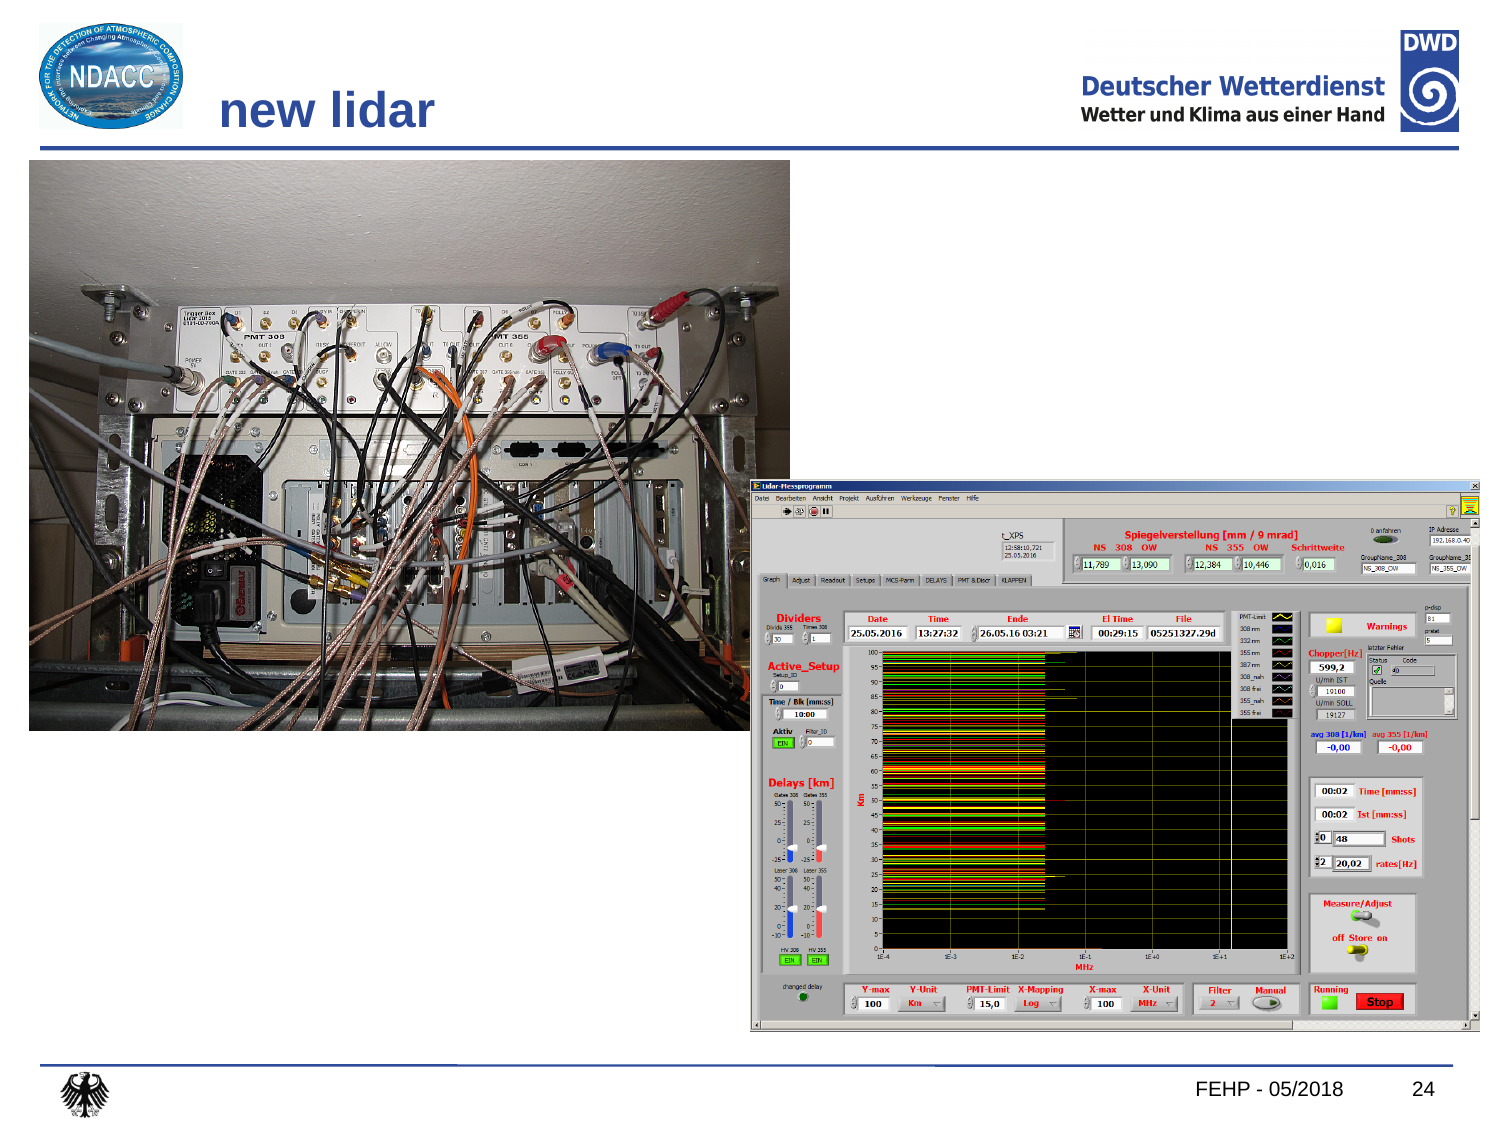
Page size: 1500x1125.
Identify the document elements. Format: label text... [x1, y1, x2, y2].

picture [58, 1070, 111, 1119]
footer FEHP - 05/2018 [750, 1070, 1358, 1106]
slide_number 24 [1358, 1070, 1436, 1106]
title new lidar [218, 66, 1058, 138]
picture [39, 23, 183, 129]
picture [29, 160, 1480, 1032]
picture [1081, 30, 1459, 132]
